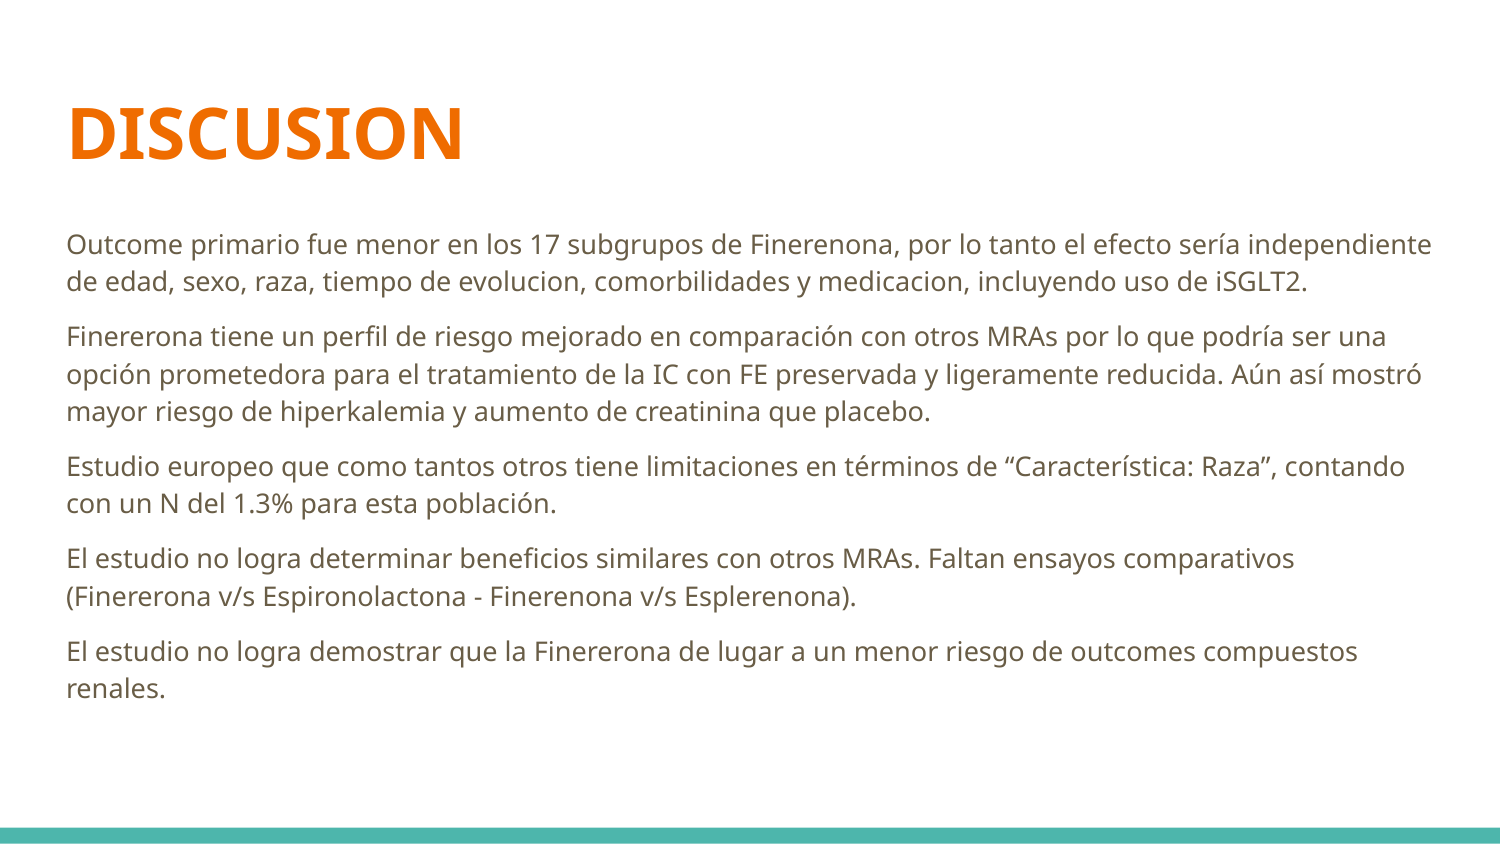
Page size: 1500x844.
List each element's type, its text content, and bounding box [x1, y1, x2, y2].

title DISCUSION [51, 72, 1449, 189]
list Outcome primario fue menor en los 17 subgrupos de Finerenona, por lo tanto el efecto sería independiente de edad, sexo, raza, tiempo de evolucion, comorbilidades y medicacion, incluyendo uso de iSGLT2. Finererona tiene un perfil de riesgo mejorado en comparación con otros MRAs por lo que podría ser una opción prometedora para el tratamiento de la IC con FE preservada y ligeramente reducida. Aún así mostró mayor riesgo de hiperkalemia y aumento de creatinina que placebo. Estudio europeo que como tantos otros tiene limitaciones en términos de “Característica: Raza”, contando con un N del 1.3% para esta población. El estudio no logra determinar beneficios similares con otros MRAs. Faltan ensayos comparativos (Finererona v/s Espironolactona - Finerenona v/s Esplerenona). El estudio no logra demostrar que la Finererona de lugar a un menor riesgo de outcomes compuestos renales. [51, 207, 1449, 750]
